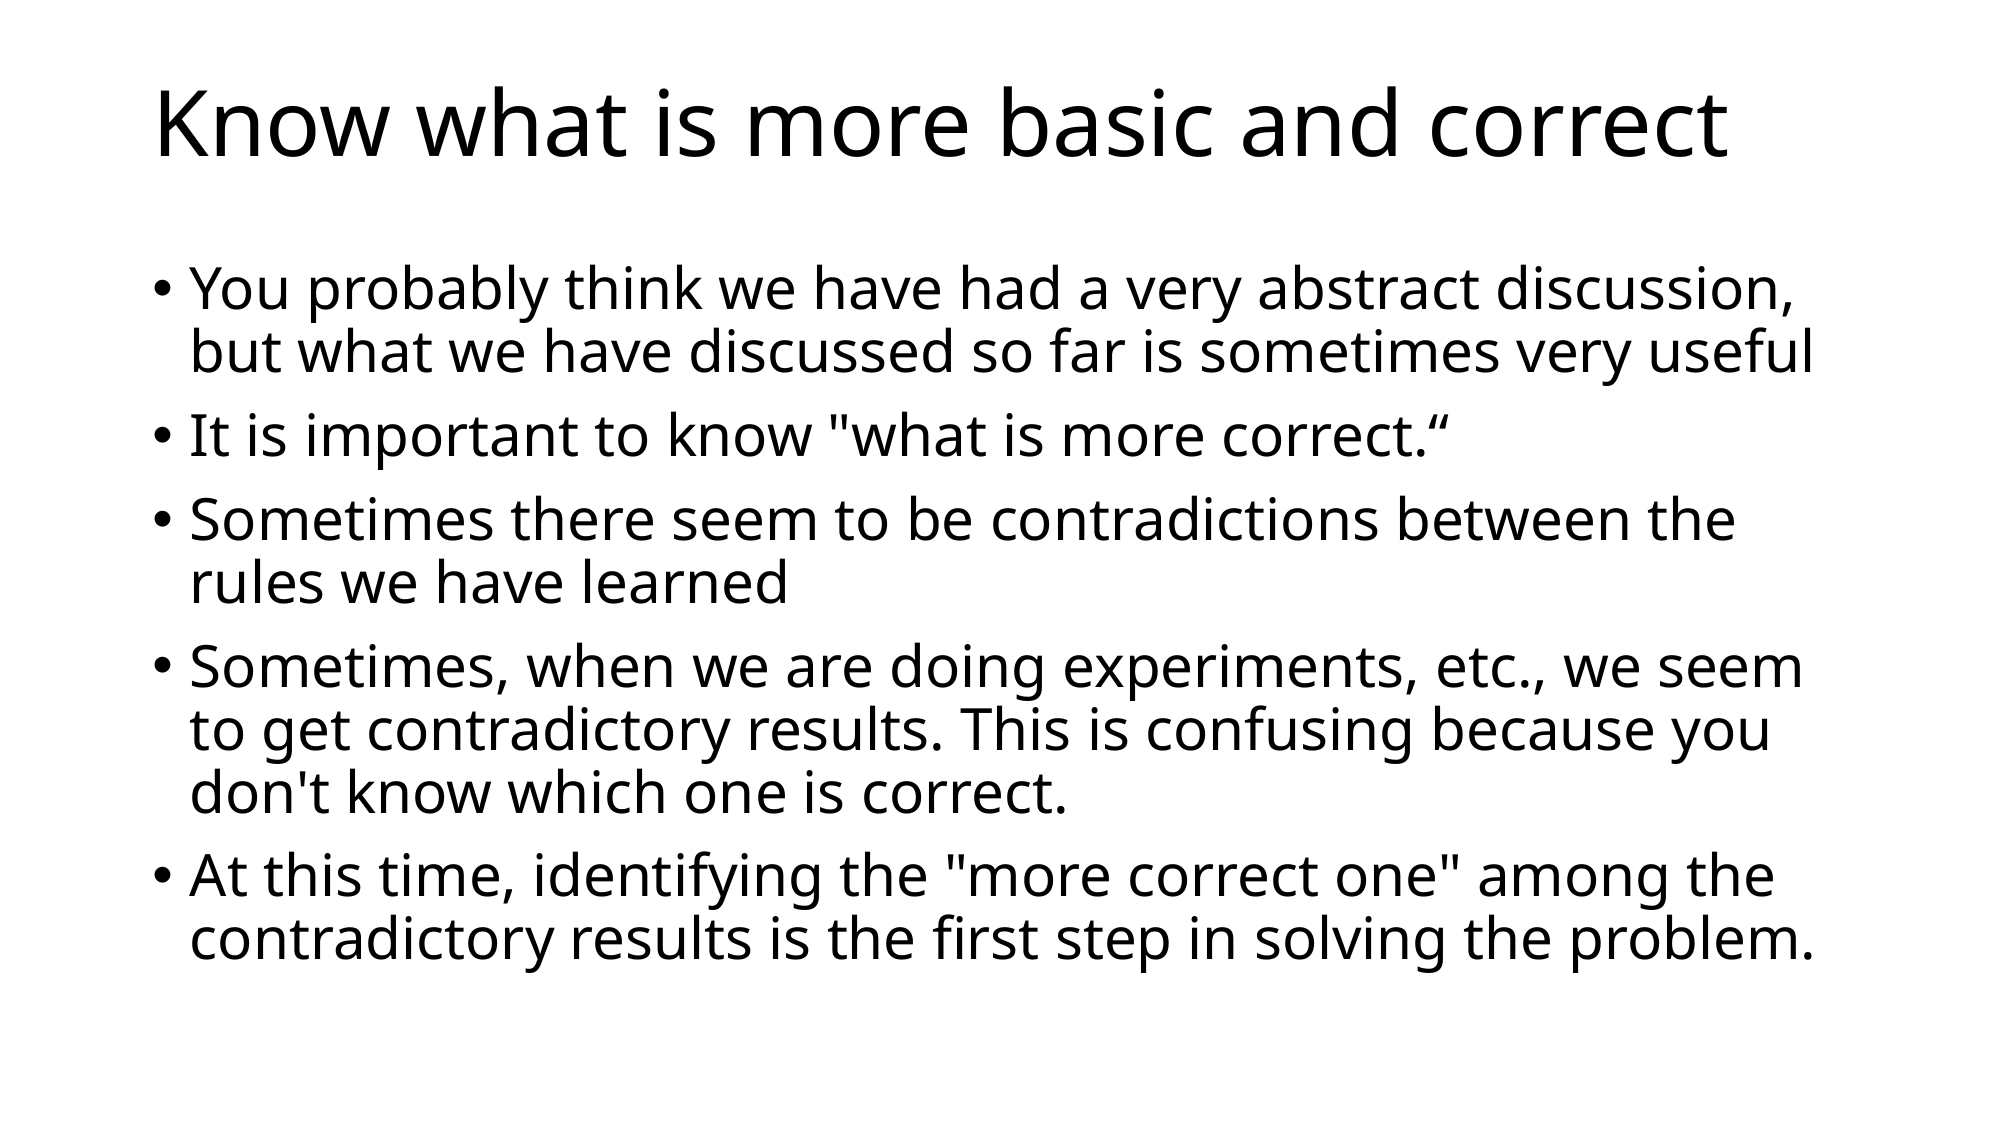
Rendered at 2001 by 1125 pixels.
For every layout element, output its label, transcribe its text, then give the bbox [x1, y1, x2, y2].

title Know what is more basic and correct [137, 59, 1863, 193]
list You probably think we have had a very abstract discussion, but what we have discussed so far is sometimes very useful It is important to know "what is more correct.“ Sometimes there seem to be contradictions between the rules we have learned Sometimes, when we are doing experiments, etc., we seem to get contradictory results. This is confusing because you don't know which one is correct. At this time, identifying the "more correct one" among the contradictory results is the first step in solving the problem. [137, 252, 1863, 1046]
